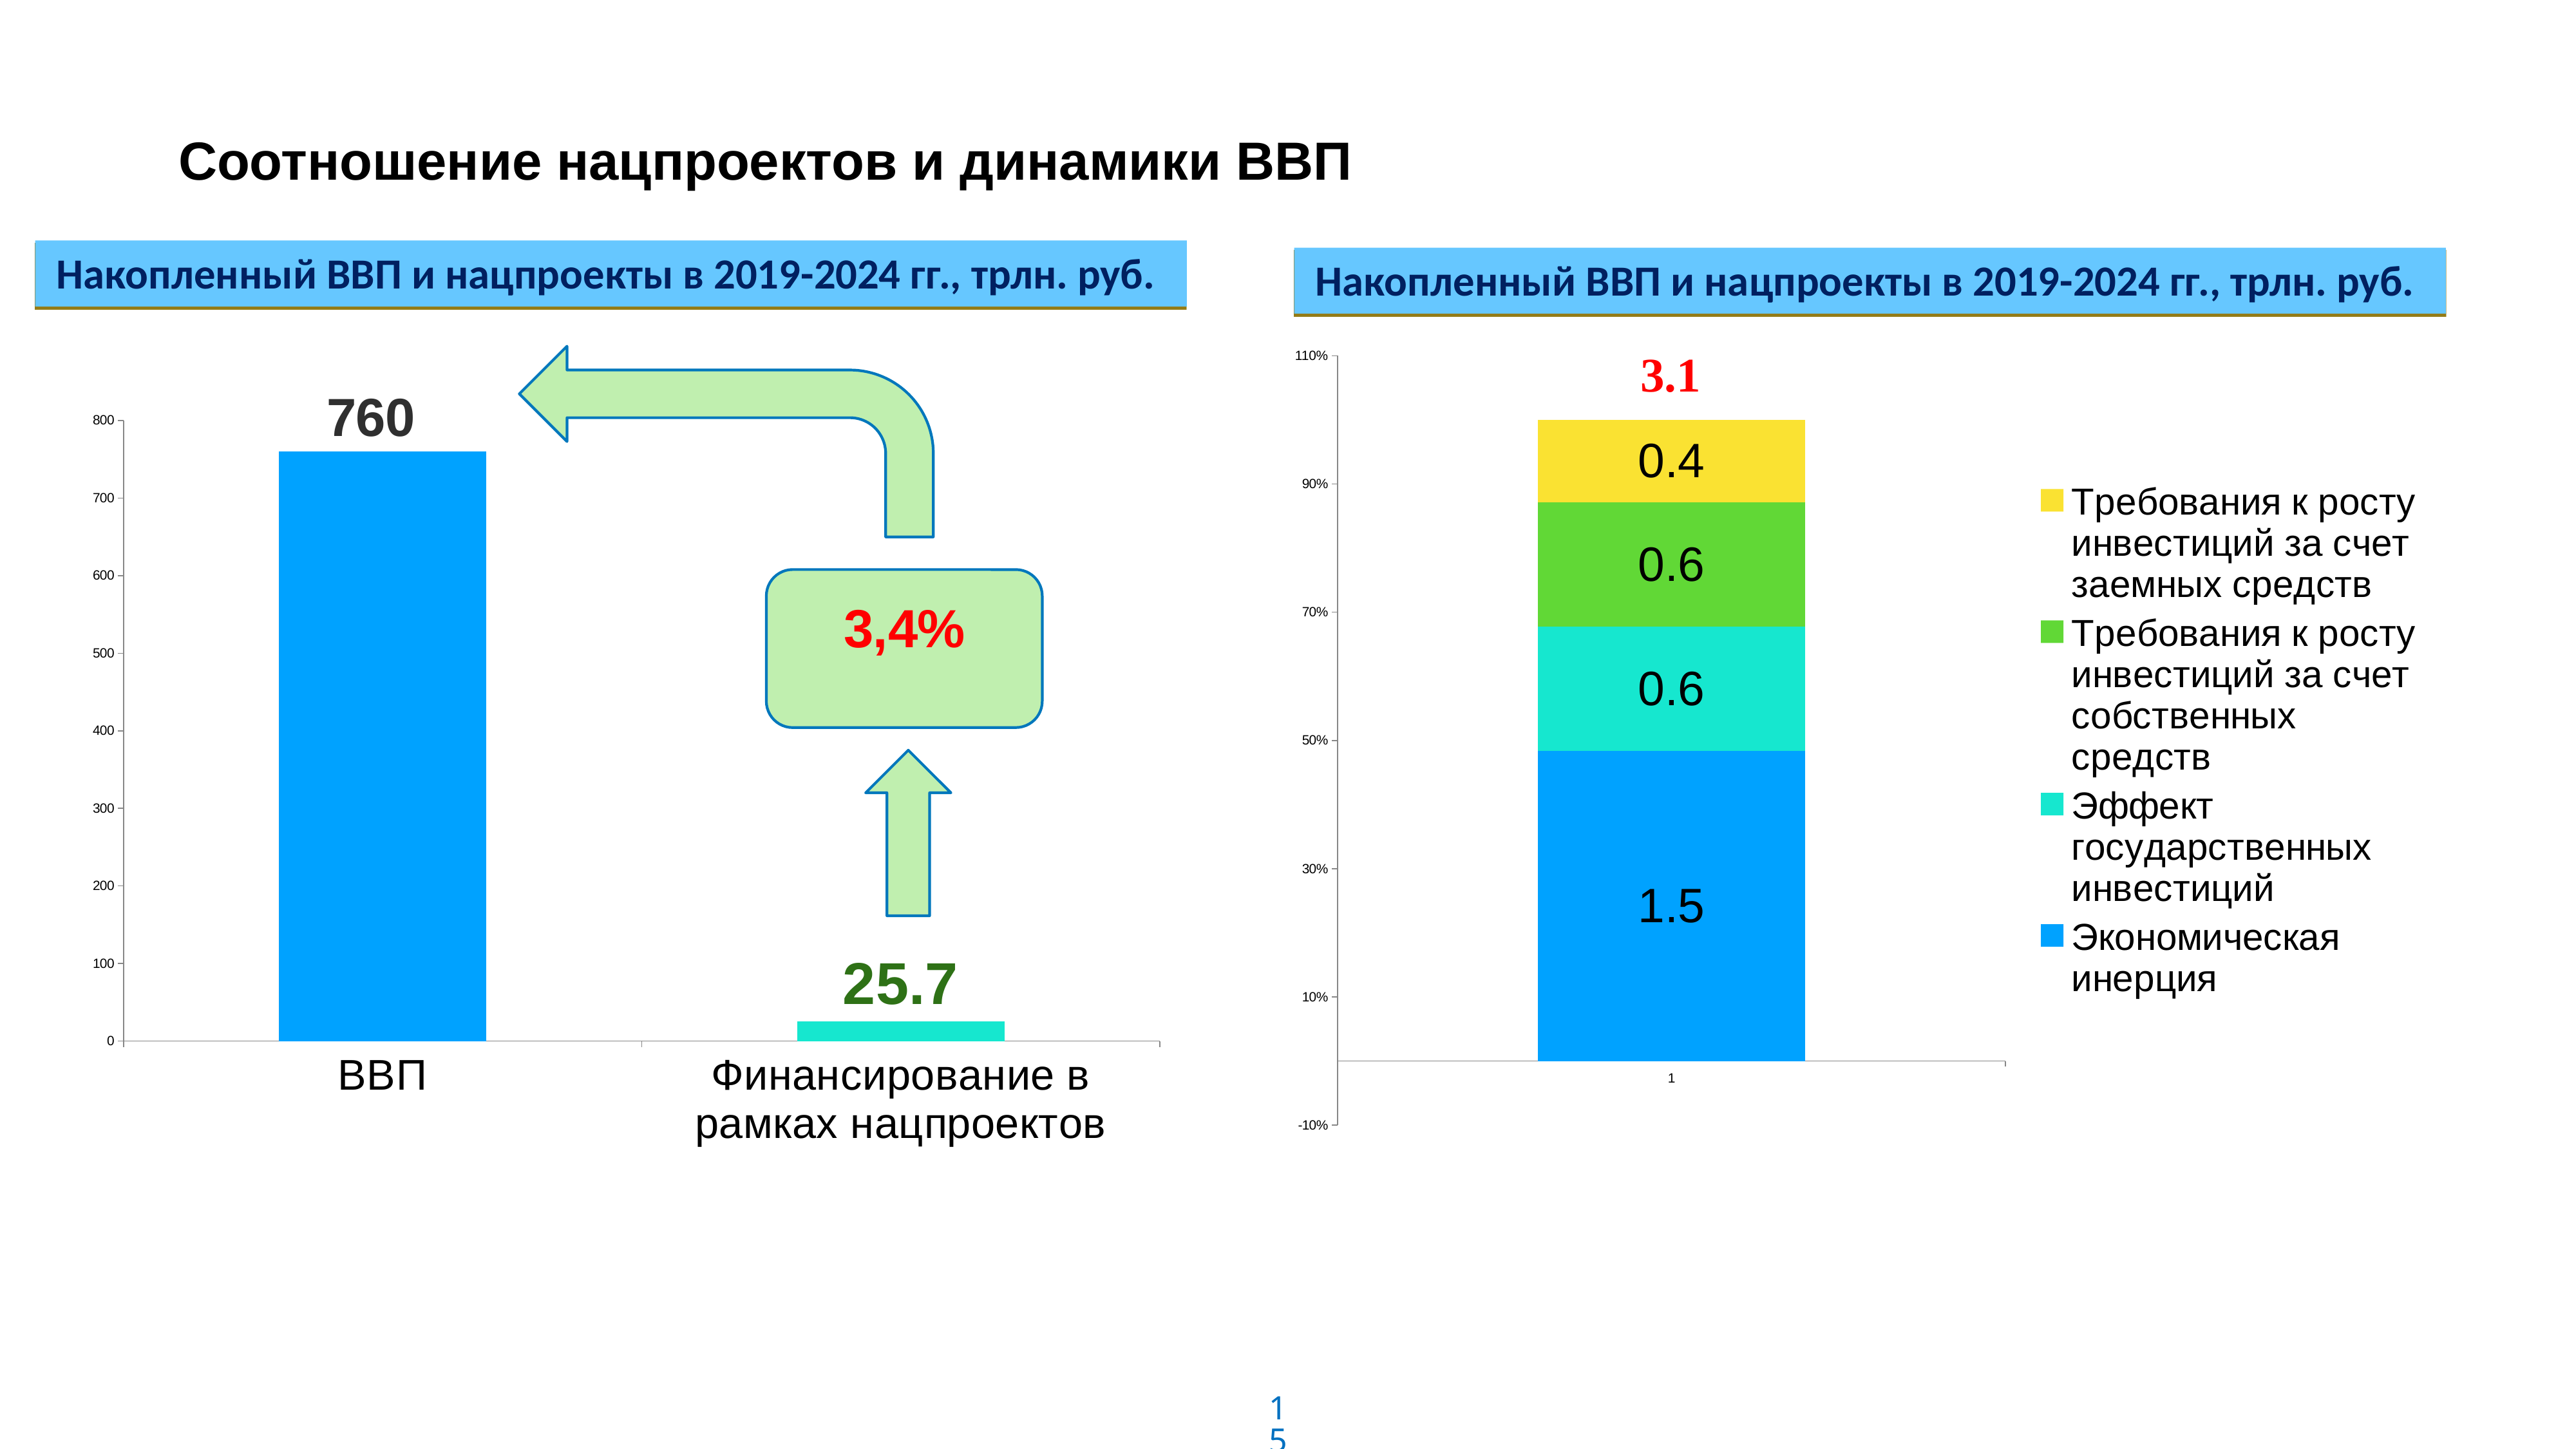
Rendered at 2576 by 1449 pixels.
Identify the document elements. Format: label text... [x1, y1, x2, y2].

chart [37, 363, 1188, 1208]
text_box [548, 345, 569, 363]
slide_number 15 [1263, 1381, 1311, 1432]
title Соотношение нацпроектов и динамики ВВП [178, 37, 2398, 279]
text_box Накопленный ВВП и нацпроекты в 2019-2024 гг., трлн. руб. [35, 240, 1187, 307]
text_box Накопленный ВВП и нацпроекты в 2019-2024 гг., трлн. руб. [1294, 247, 2446, 314]
chart [1271, 331, 2437, 1150]
